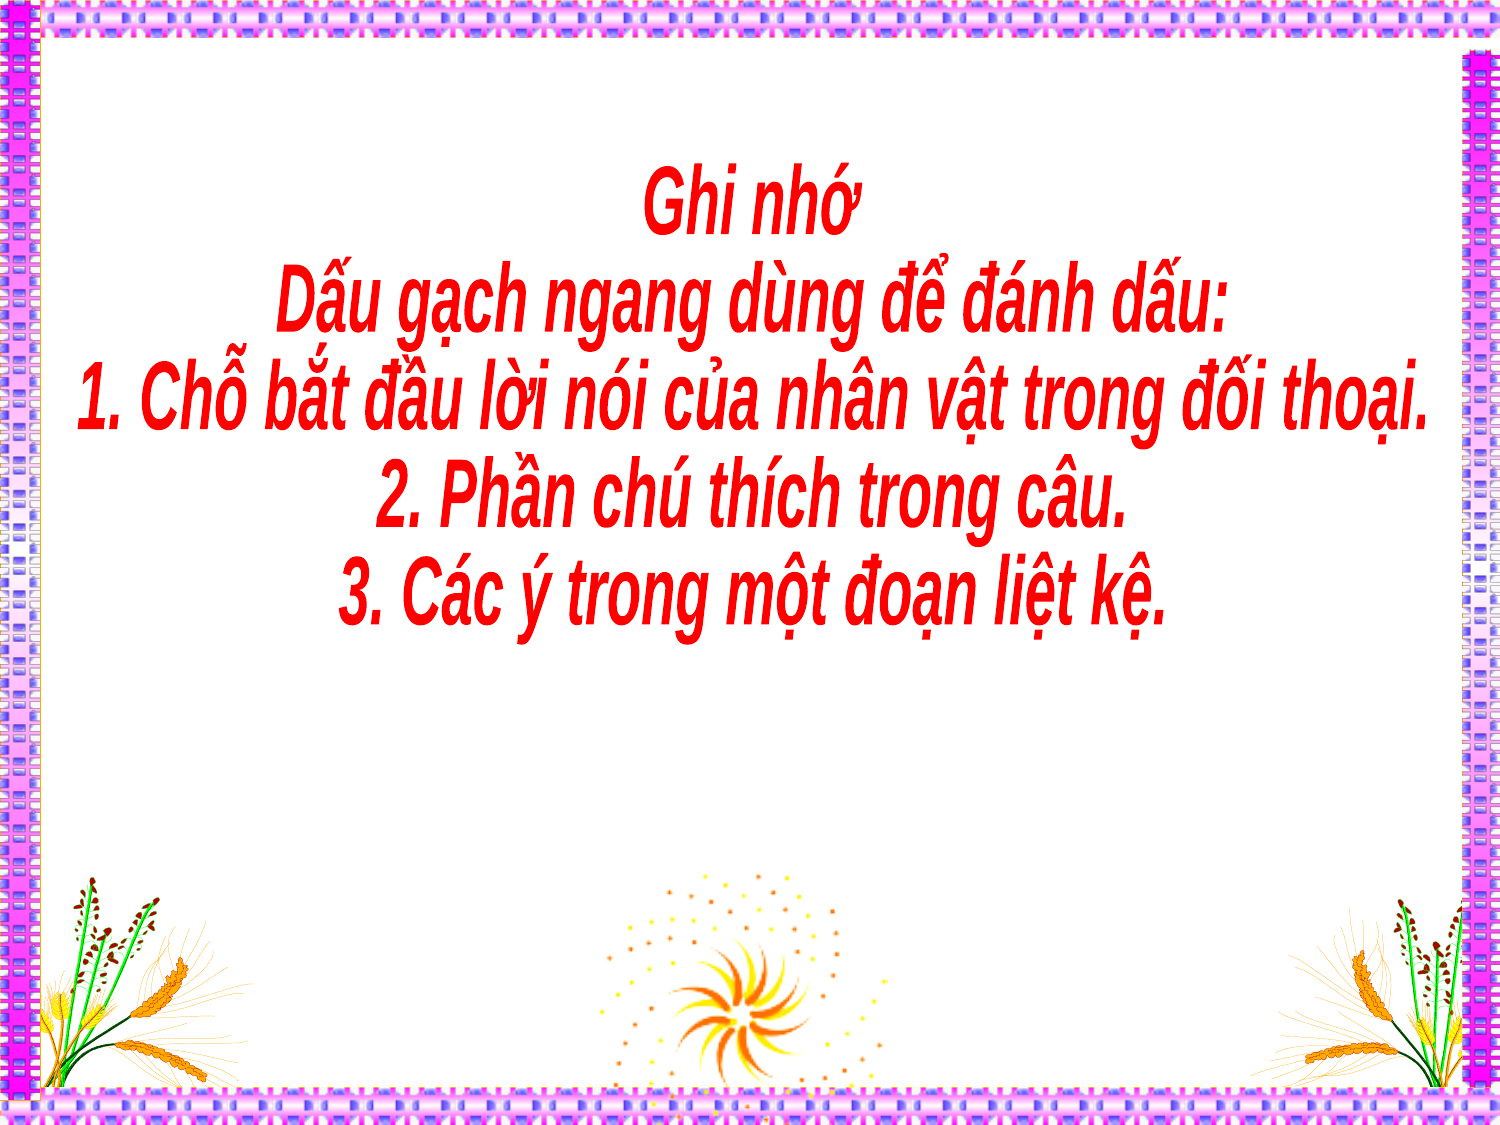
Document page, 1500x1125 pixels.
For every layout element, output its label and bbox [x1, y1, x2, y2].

picture [599, 874, 888, 1125]
text_box [0, 0, 1500, 1125]
